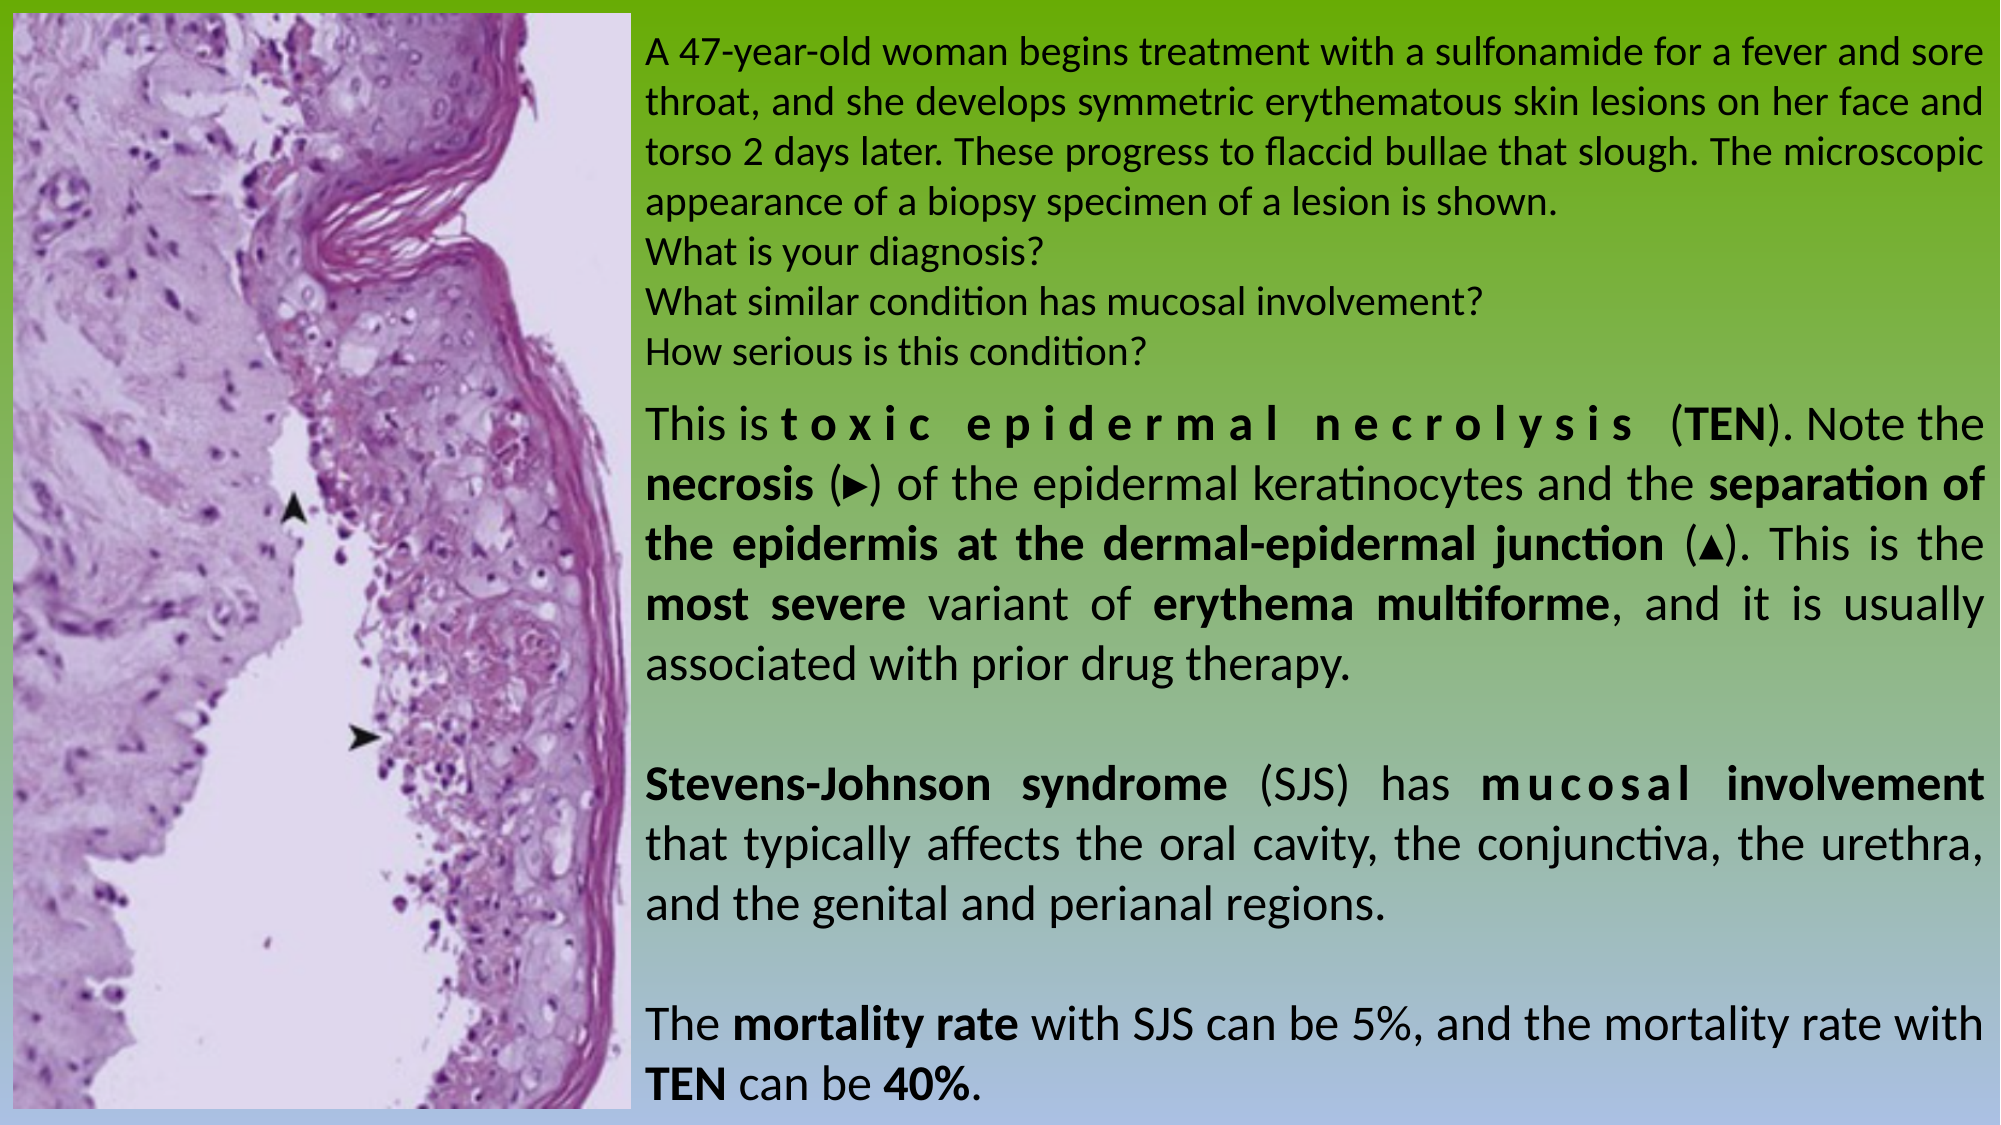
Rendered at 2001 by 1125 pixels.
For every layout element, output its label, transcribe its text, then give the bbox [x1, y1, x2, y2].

picture [13, 13, 631, 1109]
text_box This is toxic epidermal necrolysis (TEN). Note the necrosis (▸) of the epidermal keratinocytes and the separation of the epidermis at the dermal-epidermal junction (▴). This is the most severe variant of erythema multiforme, and it is usually associated with prior drug therapy. Stevens-Johnson syndrome (SJS) has mucosal involvement that typically affects the oral cavity, the conjunctiva, the urethra, and the genital and perianal regions. The mortality rate with SJS can be 5%, and the mortality rate with TEN can be 40%. [630, 383, 2000, 1118]
text_box A 47-year-old woman begins treatment with a sulfonamide for a fever and sore throat, and she develops symmetric erythematous skin lesions on her face and torso 2 days later. These progress to flaccid bullae that slough. The microscopic appearance of a biopsy specimen of a lesion is shown. What is your diagnosis? What similar condition has mucosal involvement? How serious is this condition? [631, 16, 2000, 383]
